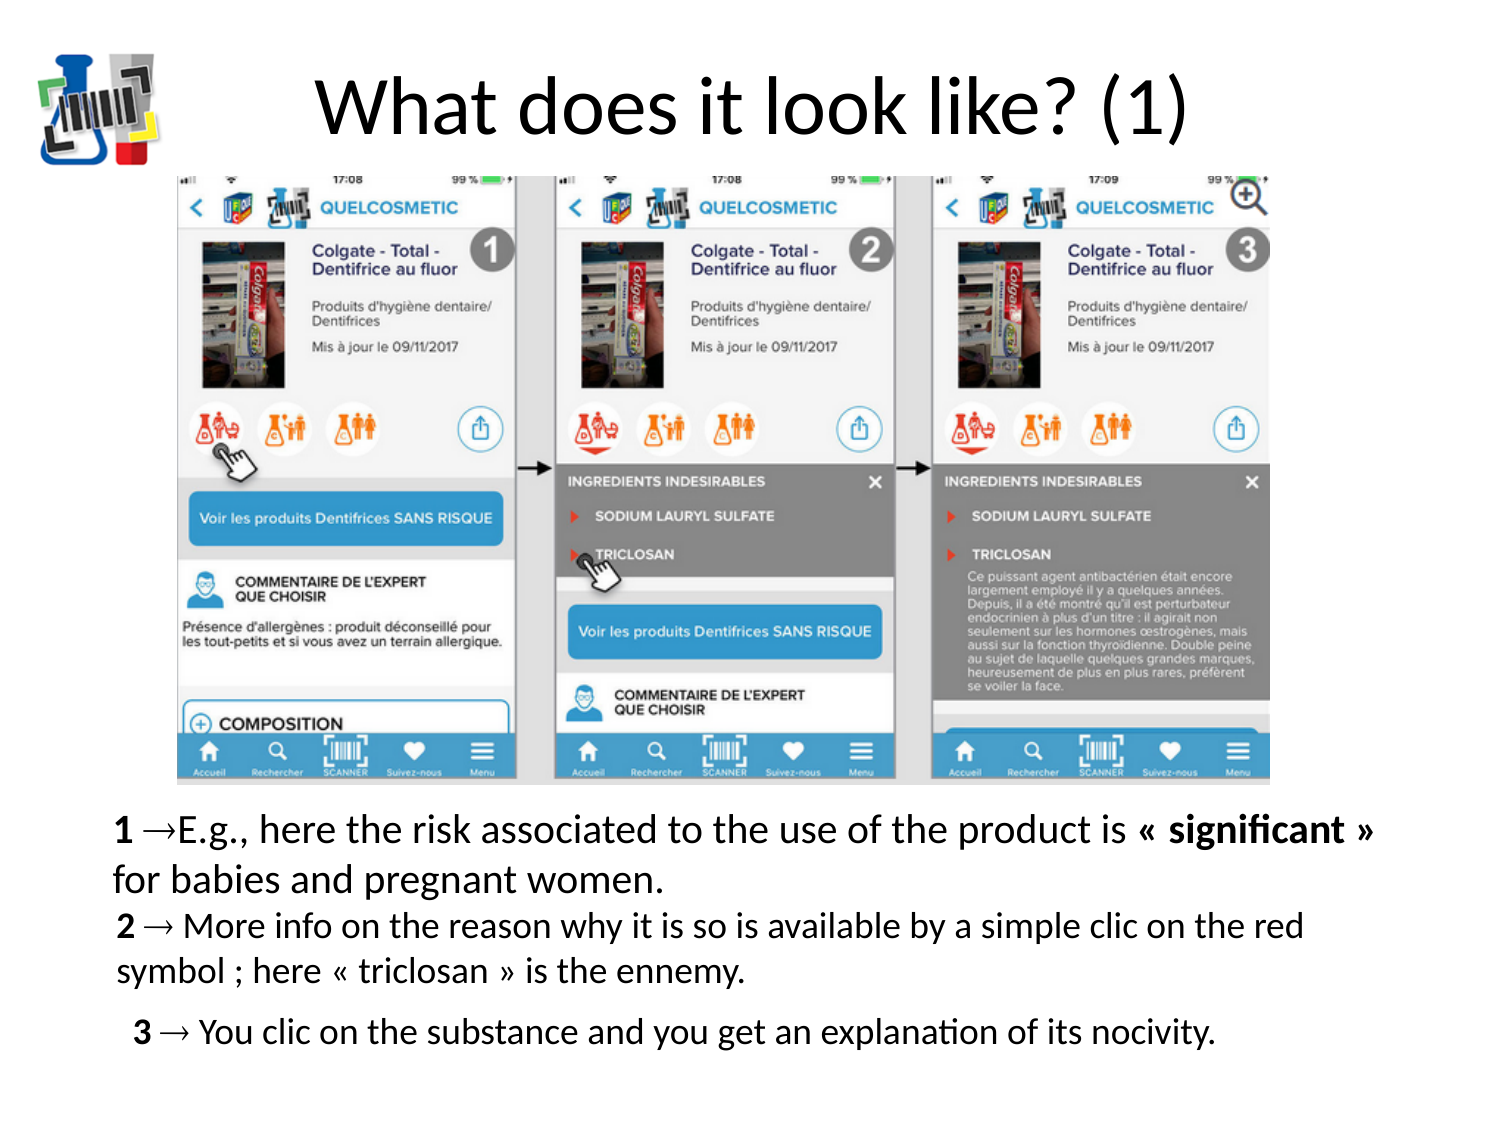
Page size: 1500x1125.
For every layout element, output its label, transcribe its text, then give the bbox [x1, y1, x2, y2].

text_box 3  You clic on the substance and you get an explanation of its nocivity. [117, 999, 1404, 1059]
picture [29, 42, 166, 178]
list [176, 176, 1270, 785]
text_box 2  More info on the reason why it is so is available by a simple clic on the red symbol ; here « triclosan » is the ennemy. [101, 893, 1388, 998]
text_box What does it look like? (1) [164, 41, 1424, 161]
title 1 E.g., here the risk associated to the use of the product is « significant » for babies and pregnant women. [97, 786, 1400, 917]
